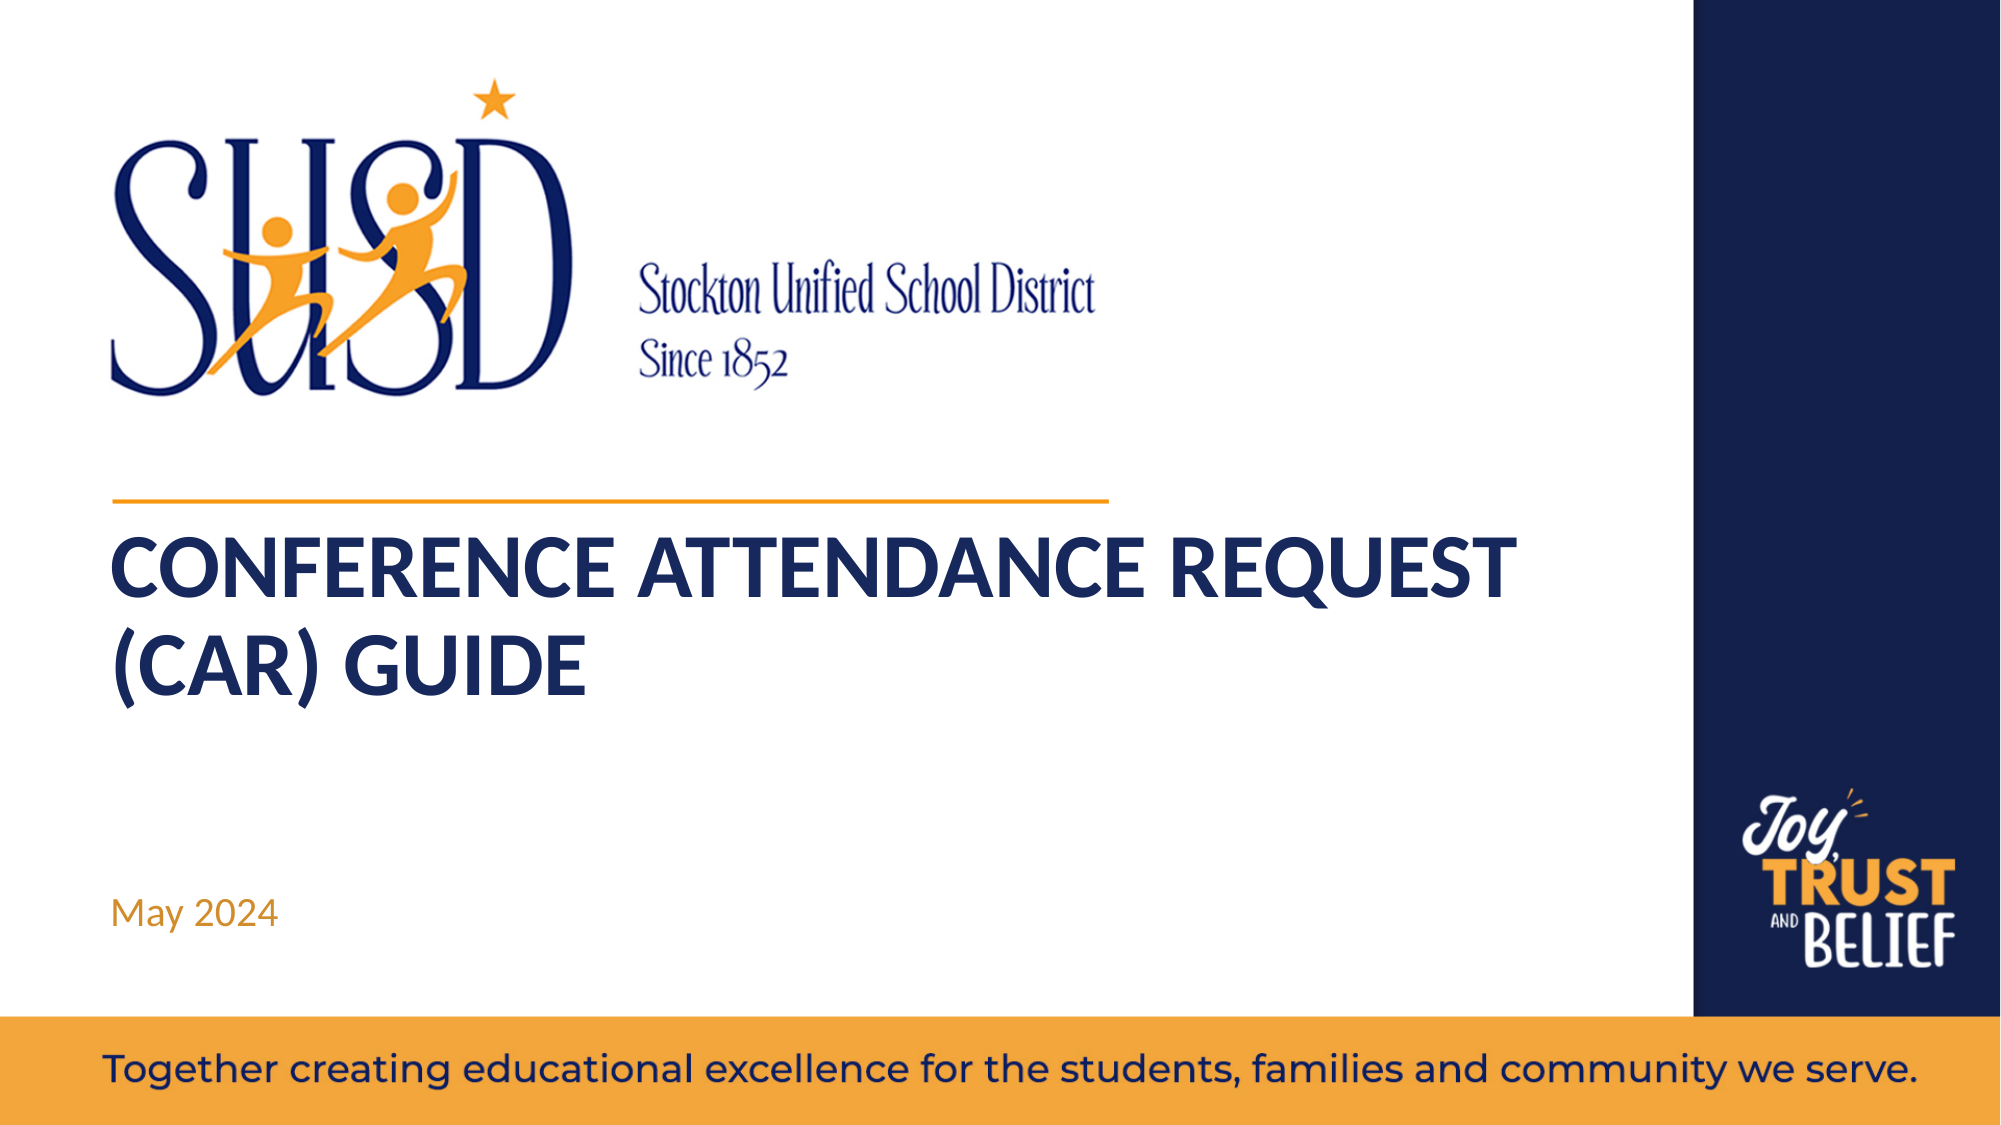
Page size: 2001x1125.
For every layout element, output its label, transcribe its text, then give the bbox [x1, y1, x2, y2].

list May 2024 [95, 883, 1227, 944]
title CONFERENCE ATTENDANCE REQUEST (car) guide [95, 615, 1560, 724]
picture [0, 0, 2001, 1125]
